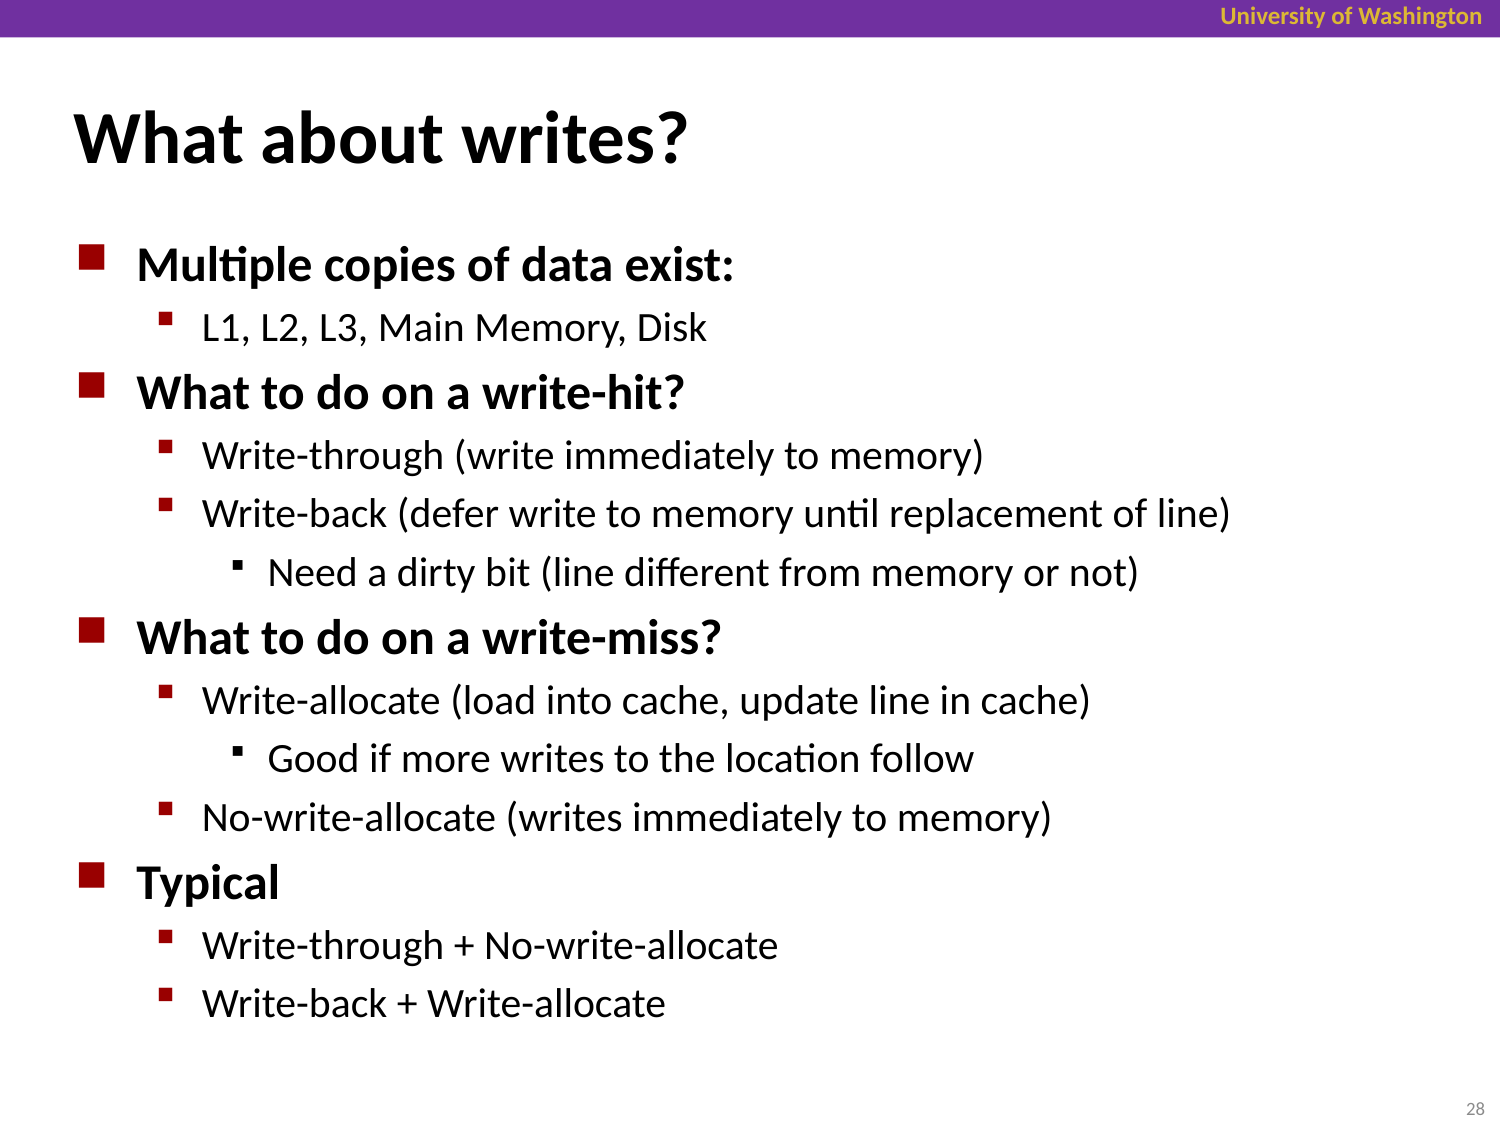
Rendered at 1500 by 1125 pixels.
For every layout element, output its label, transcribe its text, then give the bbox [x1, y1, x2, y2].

list Multiple copies of data exist: L1, L2, L3, Main Memory, Disk What to do on a write-hit? Write-through (write immediately to memory) Write-back (defer write to memory until replacement of line) Need a dirty bit (line different from memory or not) What to do on a write-miss? Write-allocate (load into cache, update line in cache) Good if more writes to the location follow No-write-allocate (writes immediately to memory) Typical Write-through + No-write-allocate Write-back + Write-allocate [64, 223, 1438, 1040]
slide_number 28 [1400, 1077, 1500, 1125]
title What about writes? [58, 71, 1438, 197]
